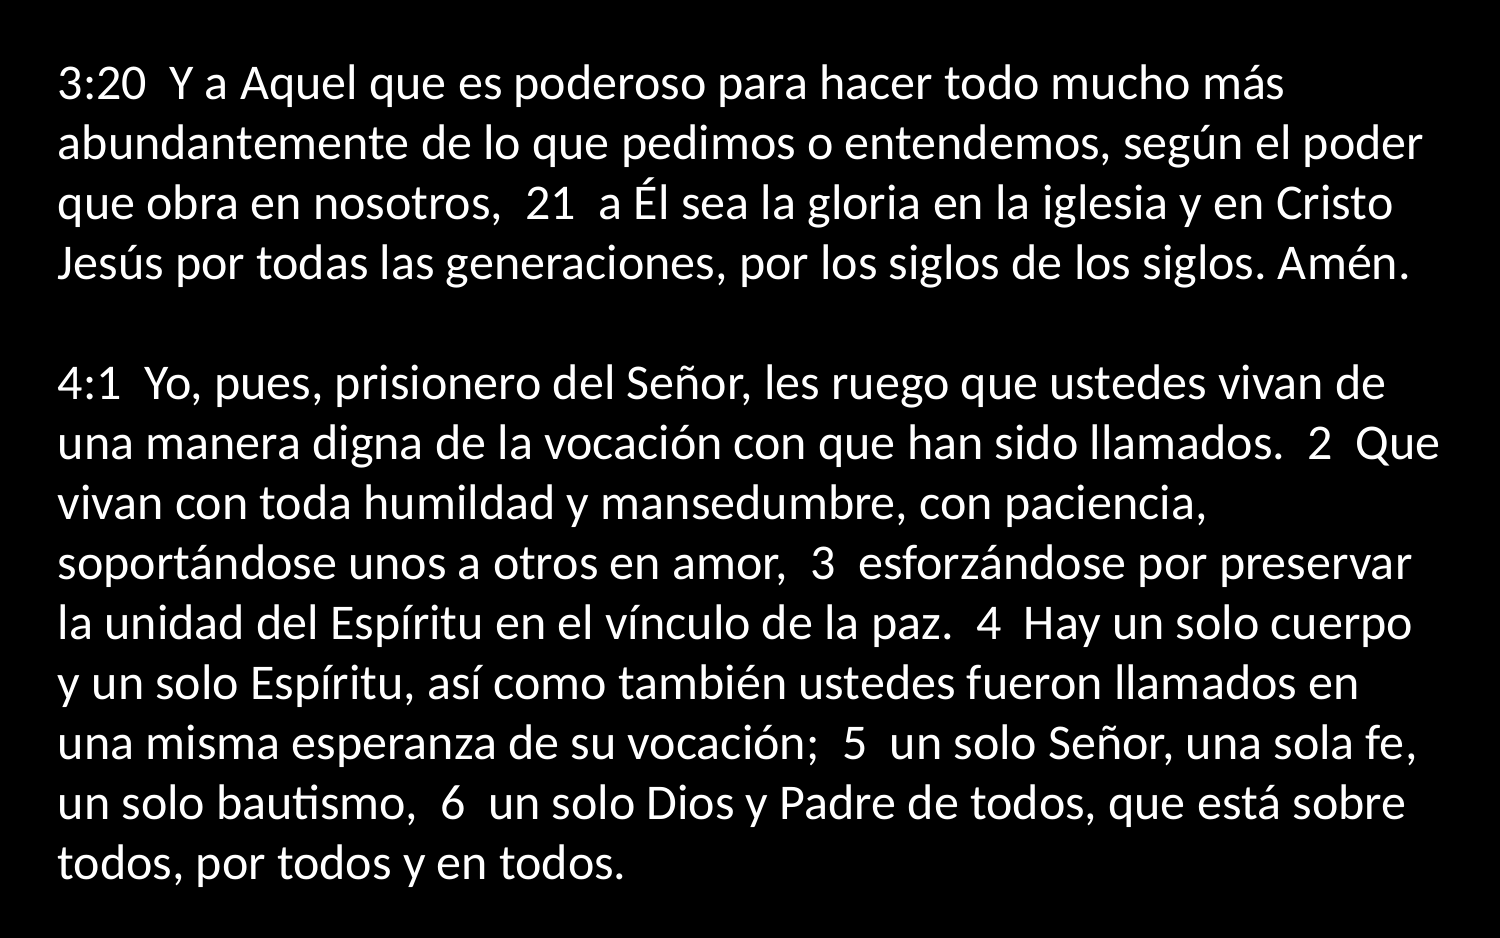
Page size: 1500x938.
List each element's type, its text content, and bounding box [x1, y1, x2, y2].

text_box 3:20 Y a Aquel que es poderoso para hacer todo mucho más abundantemente de lo que pedimos o entendemos, según el poder que obra en nosotros, 21 a Él sea la gloria en la iglesia y en Cristo Jesús por todas las generaciones, por los siglos de los siglos. Amén. 4:1 Yo, pues, prisionero del Señor, les ruego que ustedes vivan de una manera digna de la vocación con que han sido llamados. 2 Que vivan con toda humildad y mansedumbre, con paciencia, soportándose unos a otros en amor, 3 esforzándose por preservar la unidad del Espíritu en el vínculo de la paz. 4 Hay un solo cuerpo y un solo Espíritu, así como también ustedes fueron llamados en una misma esperanza de su vocación; 5 un solo Señor, una sola fe, un solo bautismo, 6 un solo Dios y Padre de todos, que está sobre todos, por todos y en todos. [43, 41, 1458, 897]
